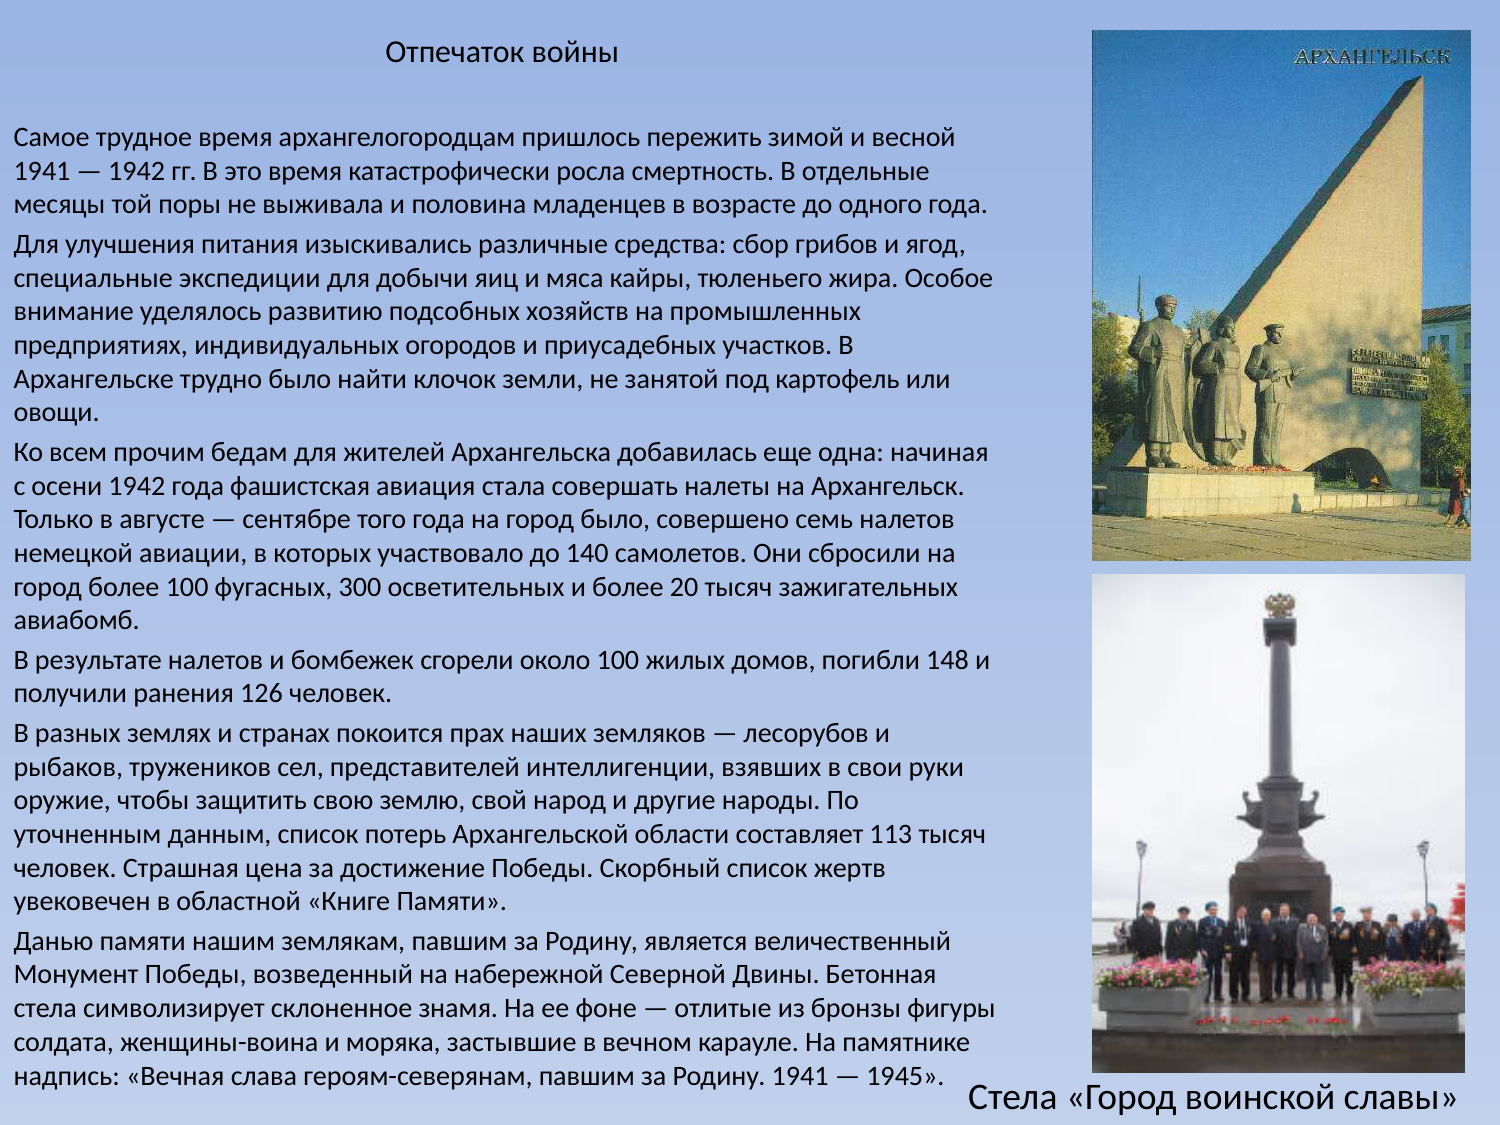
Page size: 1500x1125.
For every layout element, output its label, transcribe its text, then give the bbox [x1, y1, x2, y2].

picture [1092, 30, 1471, 562]
text_box Стела «Город воинской славы» [891, 1064, 1475, 1125]
list Отпечаток войны Самое трудное время архангелогородцам пришлось пережить зимой и весной 1941 — 1942 гг. В это время катастрофически росла смертность. В отдельные месяцы той поры не выживала и половина младенцев в возрасте до одного года. Для улучшения питания изыскивались различные средства: сбор грибов и ягод, специальные экспедиции для добычи яиц и мяса кайры, тюленьего жира. Особое внимание уделялось развитию подсобных хозяйств на промышленных предприятиях, индивидуальных огородов и приусадебных участков. В Архангельске трудно было найти клочок земли, не занятой под картофель или овощи. Ко всем прочим бедам для жителей Архангельска добавилась еще одна: начиная с осени 1942 года фашистская авиация стала совершать налеты на Архангельск. Только в августе — сентябре того года на город было, совершено семь налетов немецкой авиации, в которых участвовало до 140 самолетов. Они сбросили на город более 100 фугасных, 300 осветительных и более 20 тысяч зажигательных авиабомб. В результате налетов и бомбежек сгорели около 100 жилых домов, погибли 148 и получили ранения 126 человек. В разных землях и странах покоится прах наших земляков — лесорубов и рыбаков, тружеников сел, представителей интеллигенции, взявших в свои руки оружие, чтобы защитить свою землю, свой народ и другие народы. По уточненным данным, список потерь Архангельской области составляет 113 тысяч человек. Страшная цена за достижение Победы. Скорбный список жертв увековечен в областной «Книге Памяти». Данью памяти нашим землякам, павшим за Родину, является величественный Монумент Победы, возведенный на набережной Северной Двины. Бетонная стела символизирует склоненное знамя. На ее фоне — отлитые из бронзы фигуры солдата, женщины-воина и моряка, застывшие в вечном карауле. На памятнике надпись: «Вечная слава героям-северянам, павшим за Родину. 1941 — 1945». [0, 0, 1022, 1125]
picture [1092, 574, 1465, 1073]
